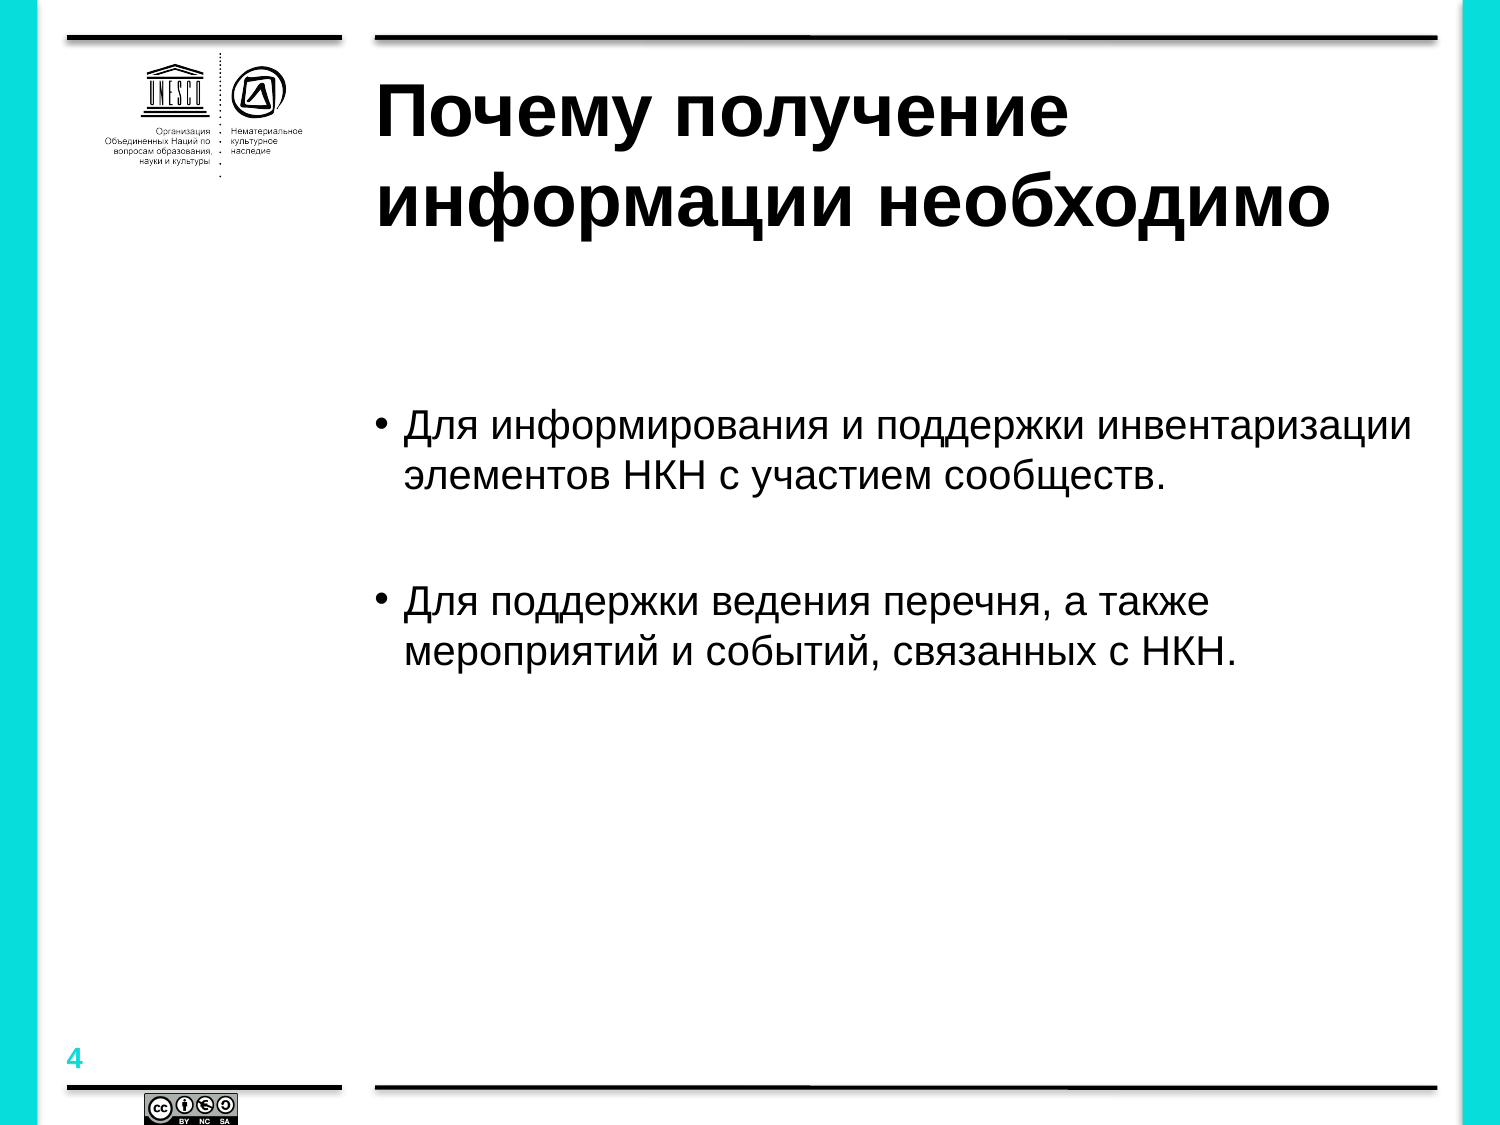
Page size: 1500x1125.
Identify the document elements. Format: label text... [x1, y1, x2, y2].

picture [144, 1093, 238, 1125]
title Почему получение информации необходимо [375, 61, 1438, 244]
picture [96, 53, 313, 187]
list Для информирования и поддержки инвентаризации элементов НКН с участием сообществ. Для поддержки ведения перечня, а также мероприятий и событий, связанных с НКН. [374, 398, 1438, 676]
